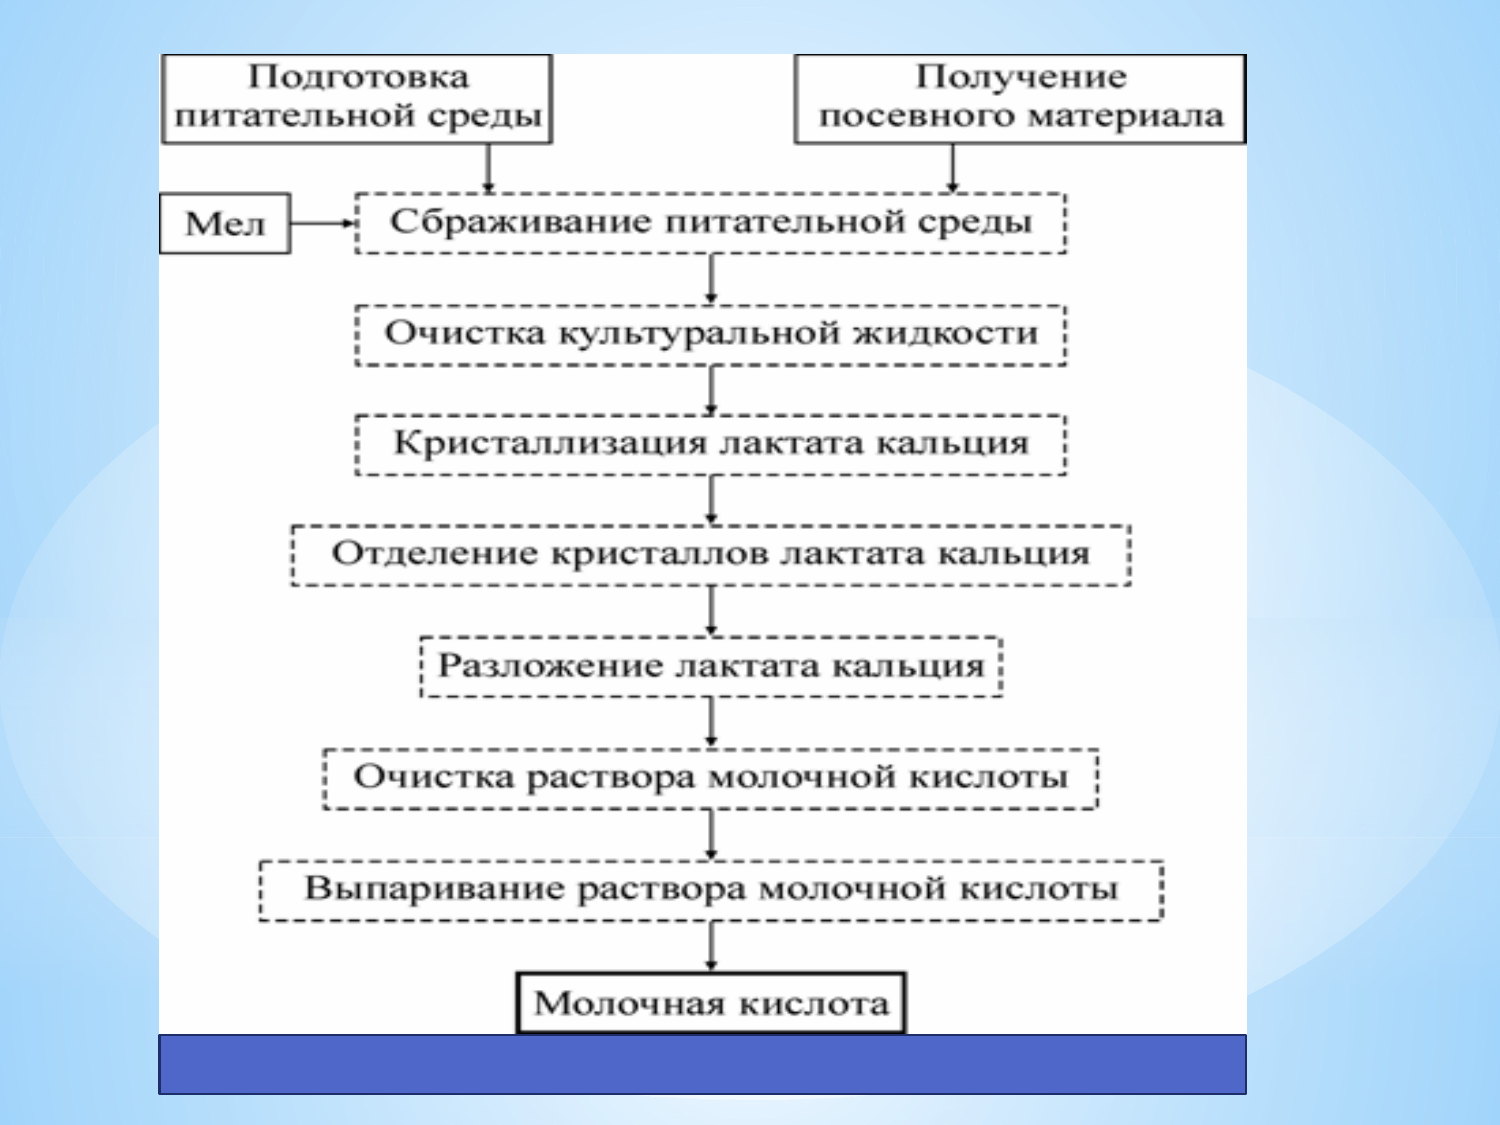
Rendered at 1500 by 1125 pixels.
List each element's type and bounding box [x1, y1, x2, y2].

text_box [158, 1043, 1247, 1095]
picture [159, 54, 1247, 1036]
